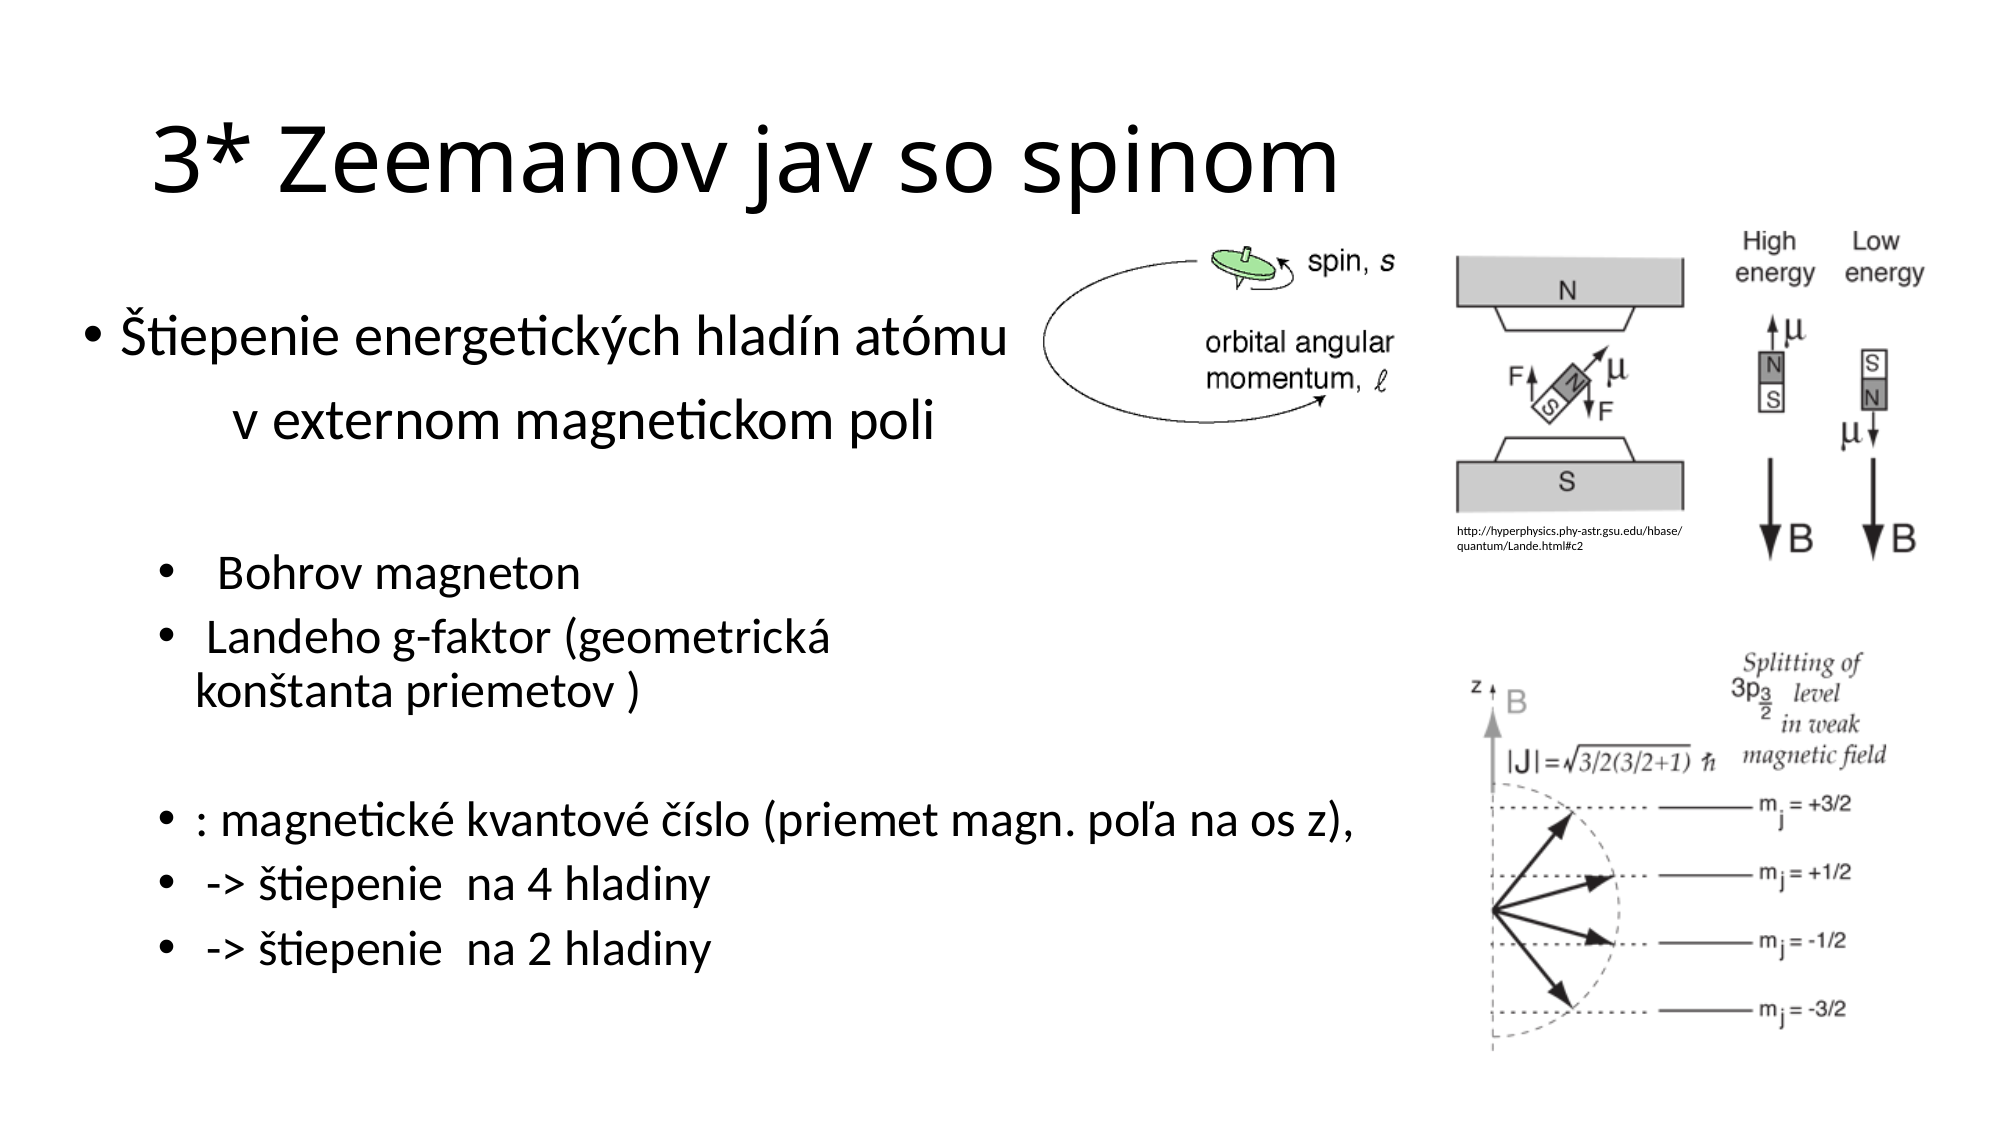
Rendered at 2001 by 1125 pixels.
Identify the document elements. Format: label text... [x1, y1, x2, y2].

picture [1466, 619, 1896, 1061]
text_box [1442, 220, 1943, 576]
title 3* Zeemanov jav so spinom [136, 54, 1943, 272]
picture [1042, 245, 1396, 424]
